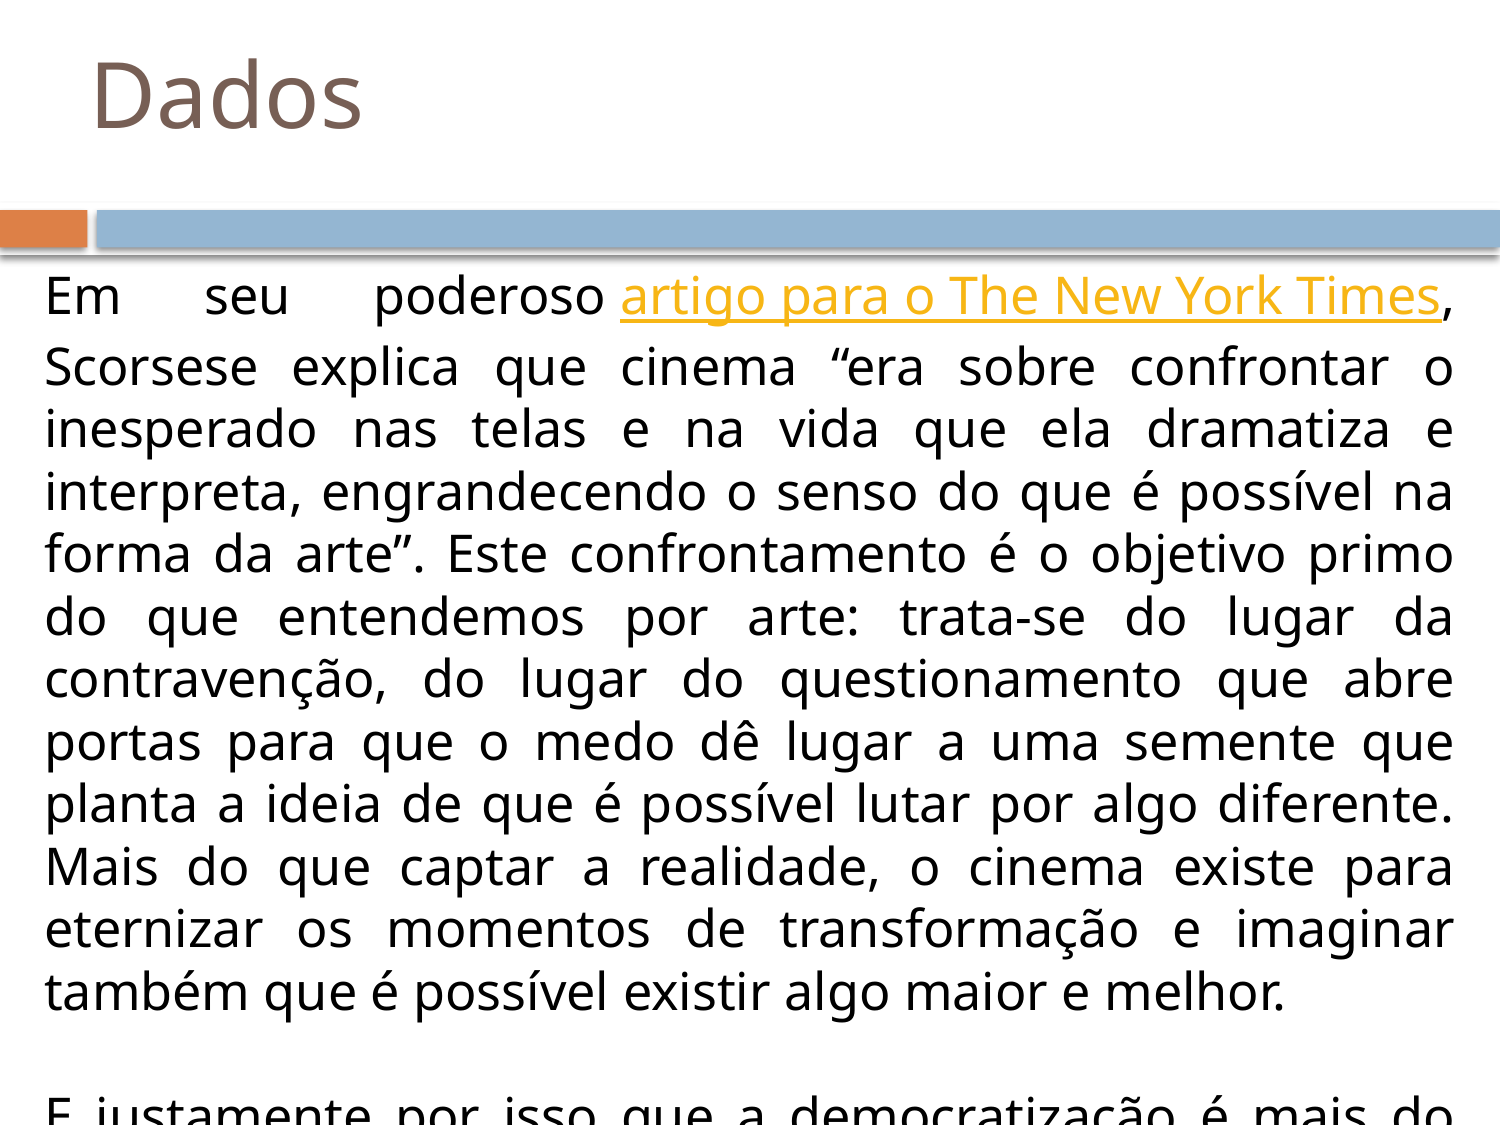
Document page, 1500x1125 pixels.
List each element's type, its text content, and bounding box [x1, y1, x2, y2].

title Dados [75, 0, 1425, 185]
text_box Em seu poderoso artigo para o The New York Times, Scorsese explica que cinema “era sobre confrontar o inesperado nas telas e na vida que ela dramatiza e interpreta, engrandecendo o senso do que é possível na forma da arte”. Este confrontamento é o objetivo primo do que entendemos por arte: trata-se do lugar da contravenção, do lugar do questionamento que abre portas para que o medo dê lugar a uma semente que planta a ideia de que é possível lutar por algo diferente. Mais do que captar a realidade, o cinema existe para eternizar os momentos de transformação e imaginar também que é possível existir algo maior e melhor. E justamente por isso que a democratização é mais do que necessária. [29, 255, 1471, 1125]
